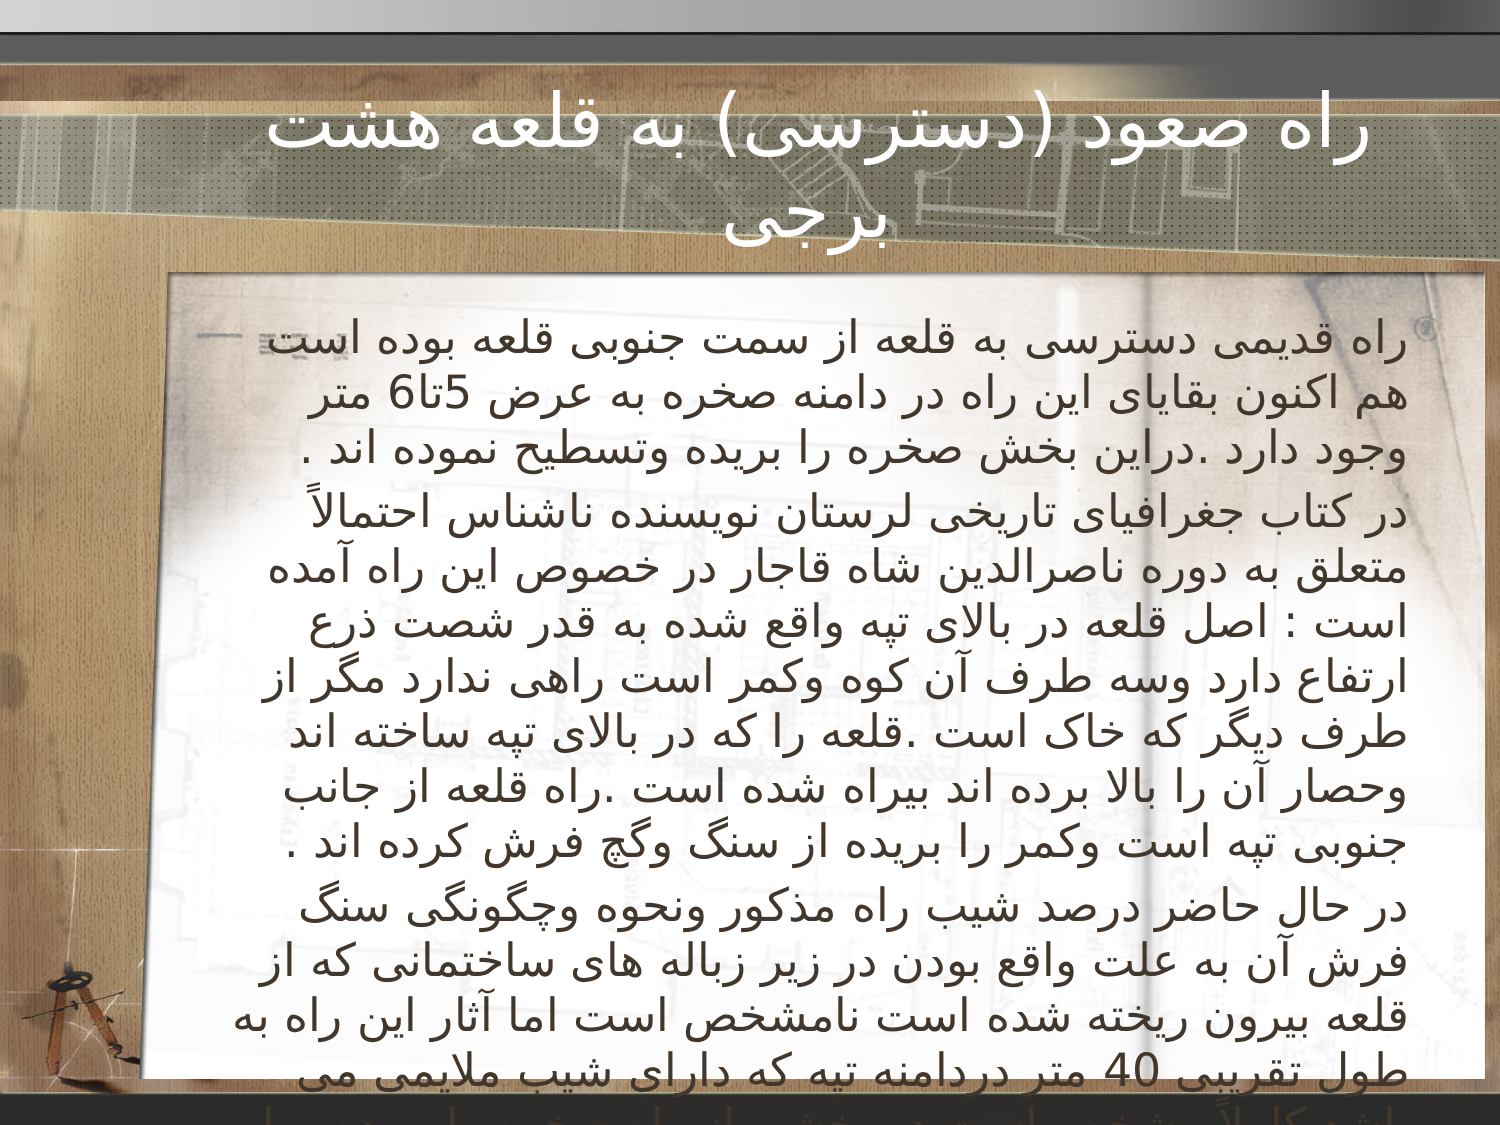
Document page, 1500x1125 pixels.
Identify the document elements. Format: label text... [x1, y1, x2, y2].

picture [0, 0, 1500, 1125]
list راه قدیمی دسترسی به قلعه از سمت جنوبی قلعه بوده است هم اکنون بقایای این راه در دامنه صخره به عرض 5تا6 متر وجود دارد .دراین بخش صخره را بریده وتسطیح نموده اند . در کتاب جغرافیای تاریخی لرستان نویسنده ناشناس احتمالاً متعلق به دوره ناصرالدین شاه قاجار در خصوص این راه آمده است : اصل قلعه در بالای تپه واقع شده به قدر شصت ذرع ارتفاع دارد وسه طرف آن کوه وکمر است راهی ندارد مگر از طرف دیگر که خاک است .قلعه را که در بالای تپه ساخته اند وحصار آن را بالا برده اند بیراه شده است .راه قلعه از جانب جنوبی تپه است وکمر را بریده از سنگ وگچ فرش کرده اند . در حال حاضر درصد شیب راه مذکور ونحوه وچگونگی سنگ فرش آن به علت واقع بودن در زیر زباله های ساختمانی که از قلعه بیرون ریخته شده است نامشخص است اما آثار این راه به طول تقریبی 40 متر دردامنه تپه که دارای شیب ملایمی می باشد کاملاً مشخص است در بخشی از راه صخره را بریده وراه ایجاد نموده اند . [212, 299, 1425, 1030]
title راه صعود (دسترسی) به قلعه هشت برجی [212, 112, 1425, 213]
